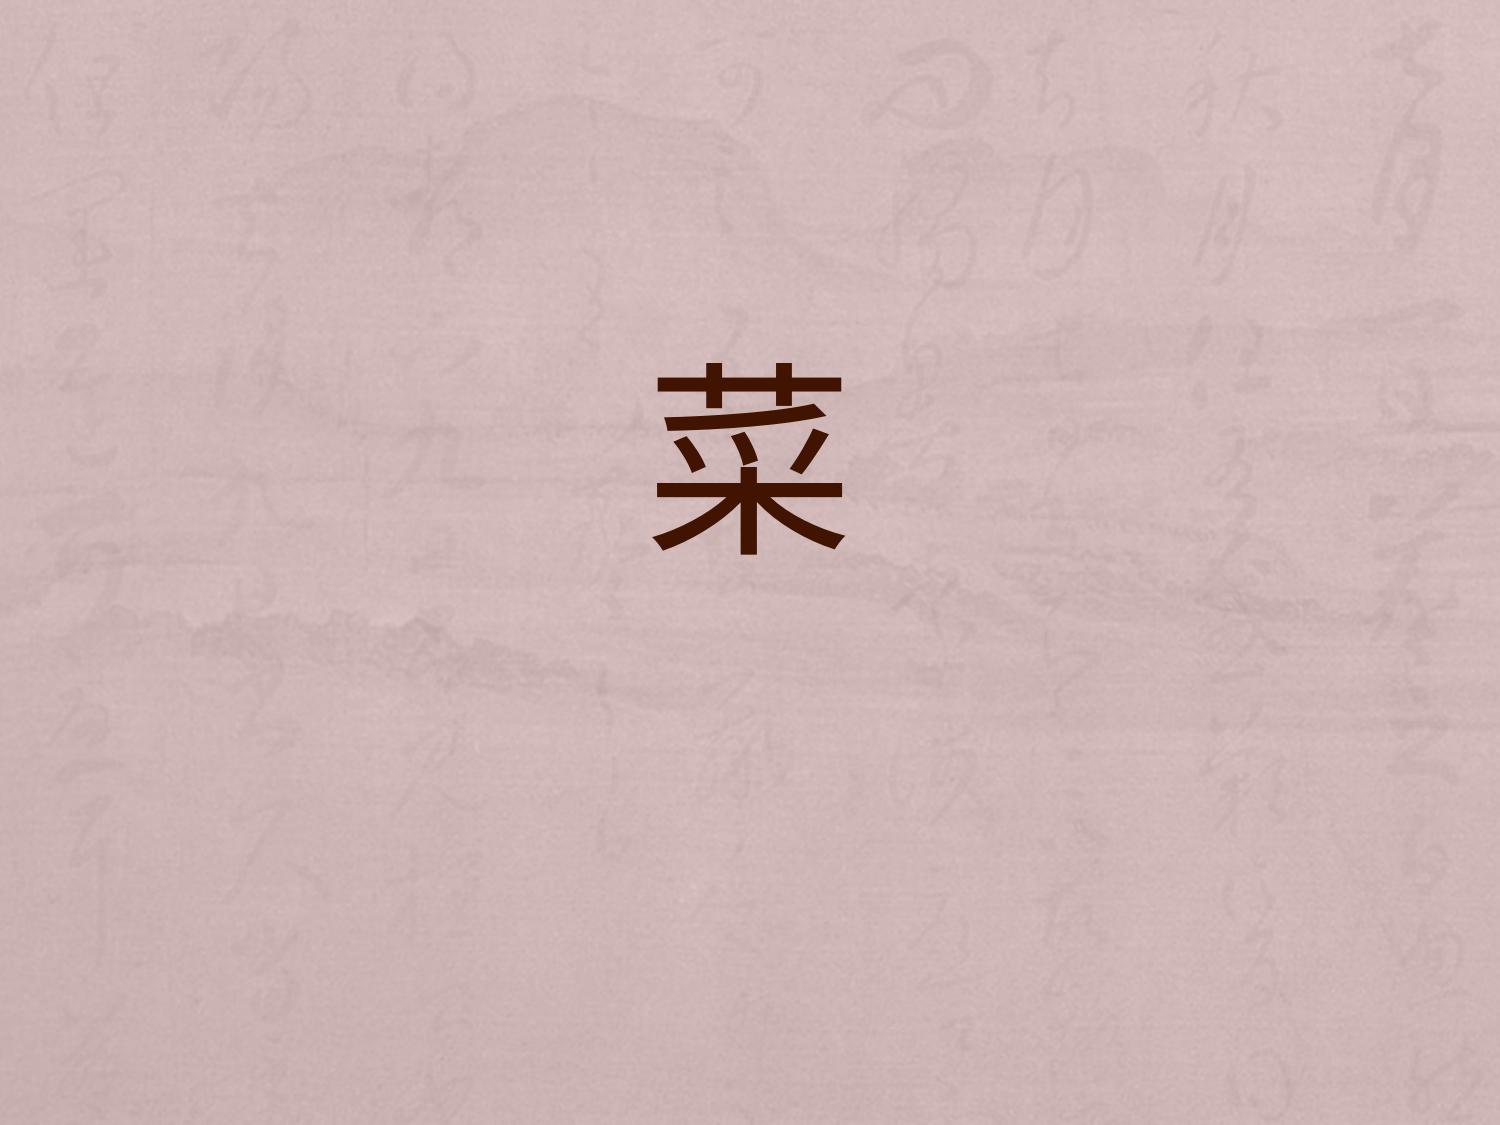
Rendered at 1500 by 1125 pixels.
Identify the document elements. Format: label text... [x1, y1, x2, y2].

title 菜 [112, 37, 1388, 1088]
